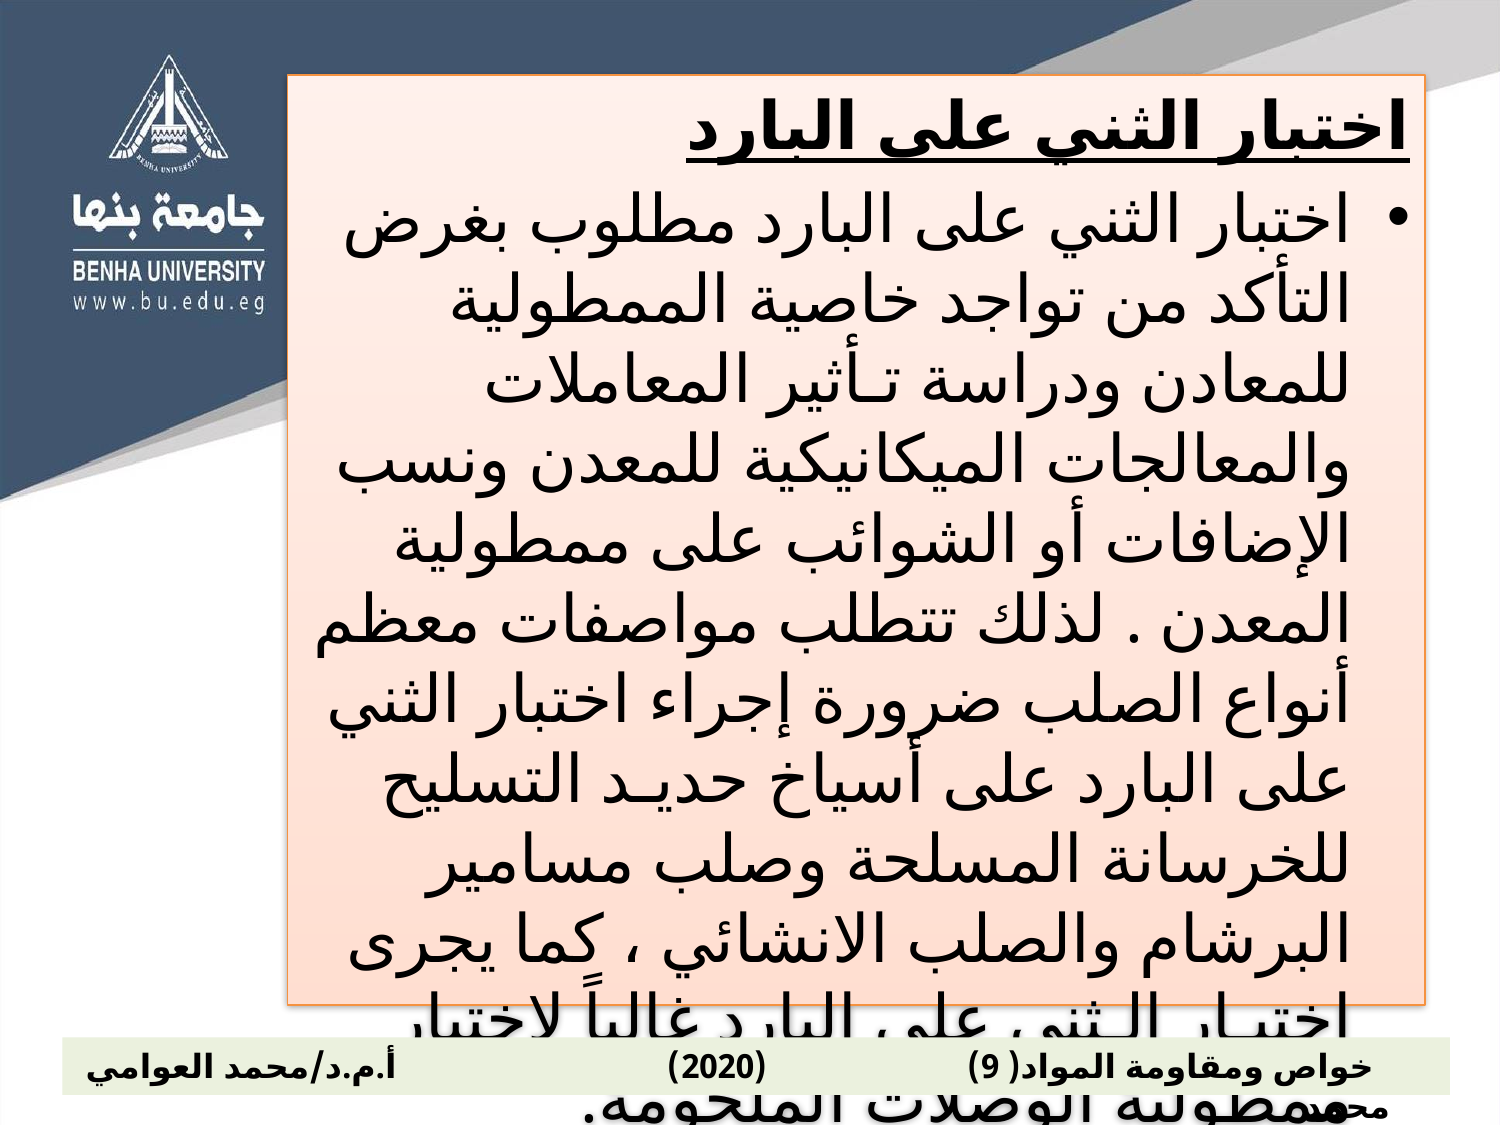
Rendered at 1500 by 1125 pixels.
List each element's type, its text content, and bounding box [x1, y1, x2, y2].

text_box خواص ومقاومة المواد( 9) (2020) أ.م.د/محمد العوامي محمد [62, 1037, 1450, 1095]
picture [0, 0, 1500, 1125]
list اختبار الثني على البارد اختبار الثني على البارد مطلوب بغرض التأكد من تواجد خاصية الممطولية للمعادن ودراسة تـأثير المعاملات والمعالجات الميكانيكية للمعدن ونسب الإضافات أو الشوائب على ممطولية المعدن . لذلك تتطلب مواصفات معظم أنواع الصلب ضرورة إجراء اختبار الثني على البارد على أسياخ حديـد التسليح للخرسانة المسلحة وصلب مسامير البرشام والصلب الانشائي ، كما يجرى اختبـار الـثنى على البارد غالباً لإختبار ممطولية الوصلات الملحومة. [287, 74, 1426, 1006]
